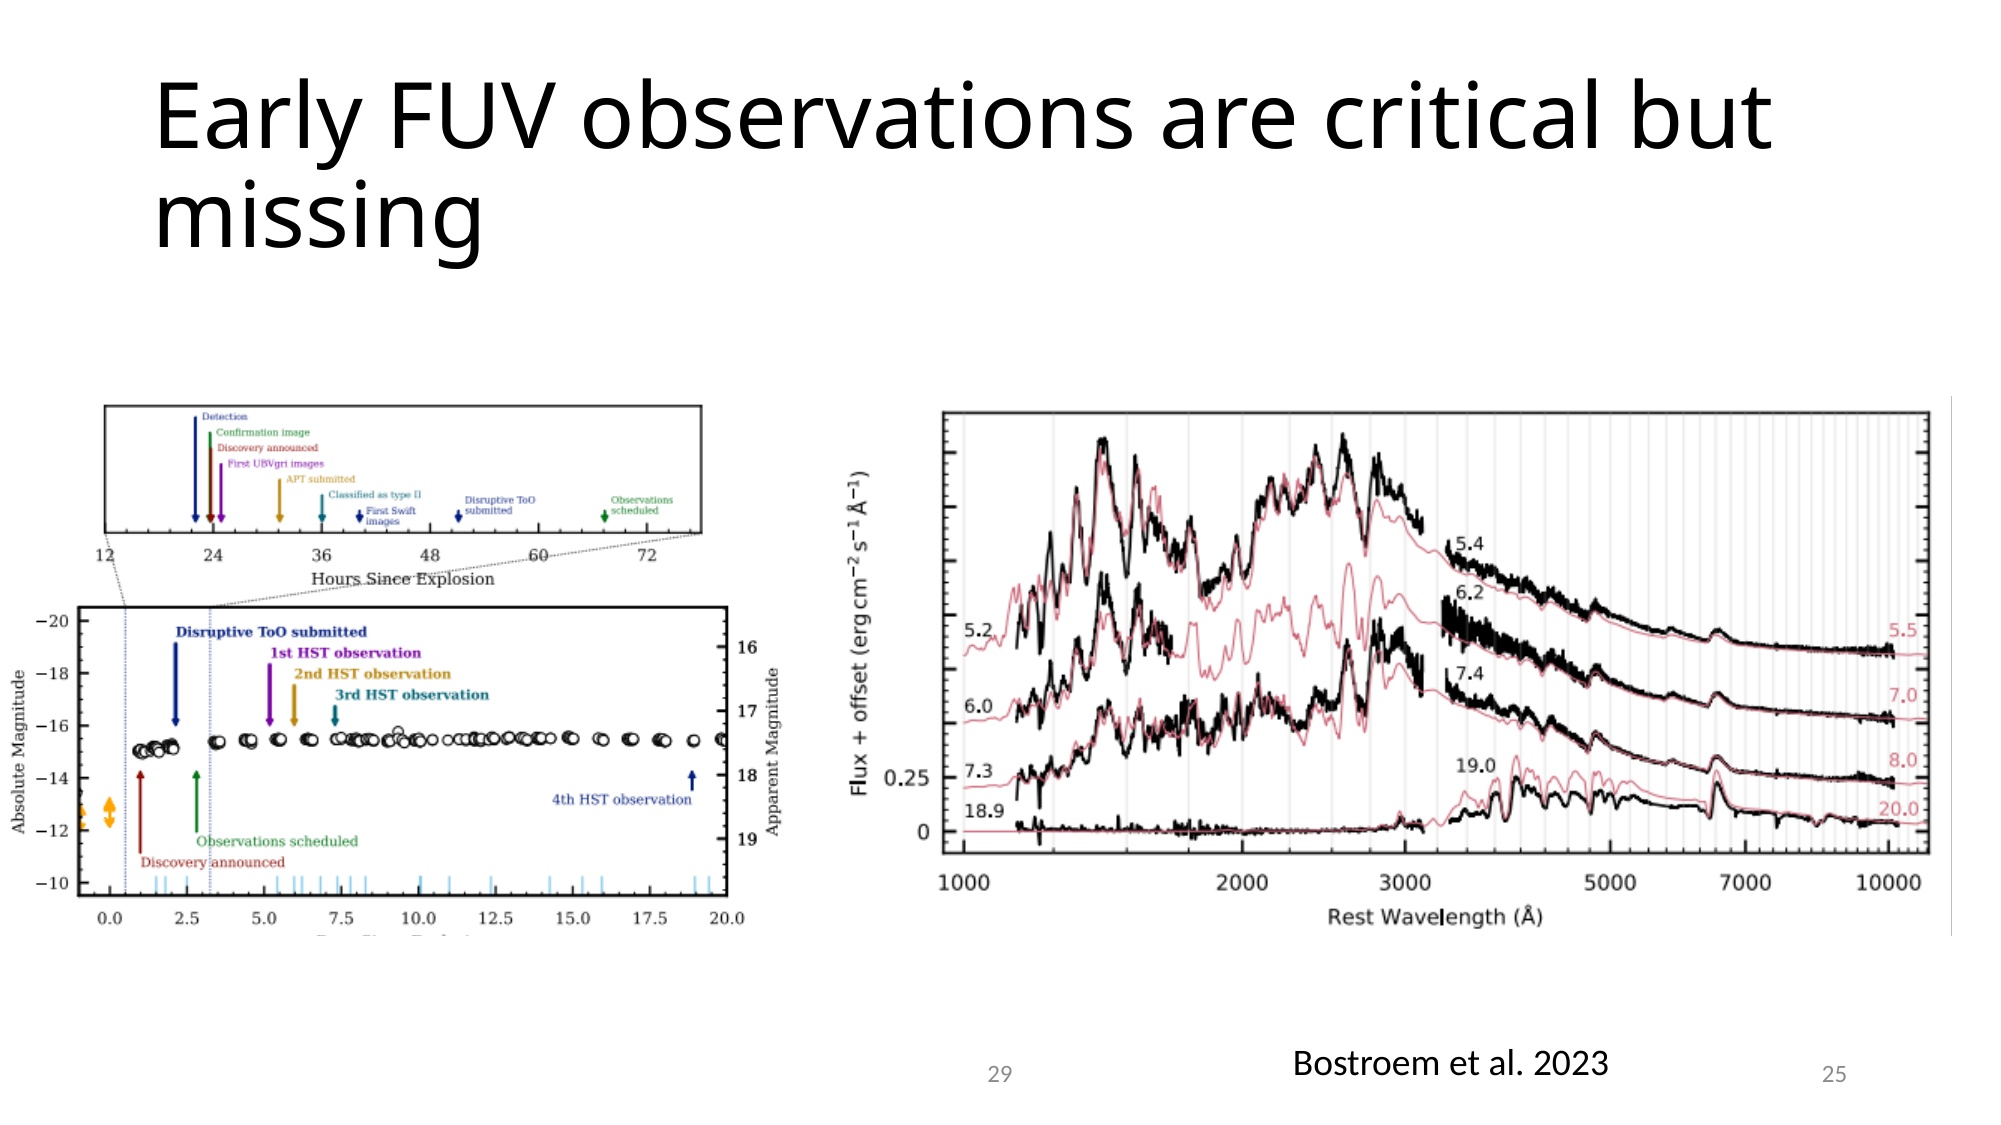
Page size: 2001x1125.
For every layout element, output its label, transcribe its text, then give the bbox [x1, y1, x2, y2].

footer 29 [662, 1042, 1338, 1103]
slide_number 24 [1412, 1042, 1863, 1103]
picture [833, 396, 1962, 936]
text_box Bostroem et al. 2023 [1278, 1030, 1625, 1090]
picture [0, 396, 796, 936]
title Early FUV observations are critical but missing [137, 59, 1863, 278]
